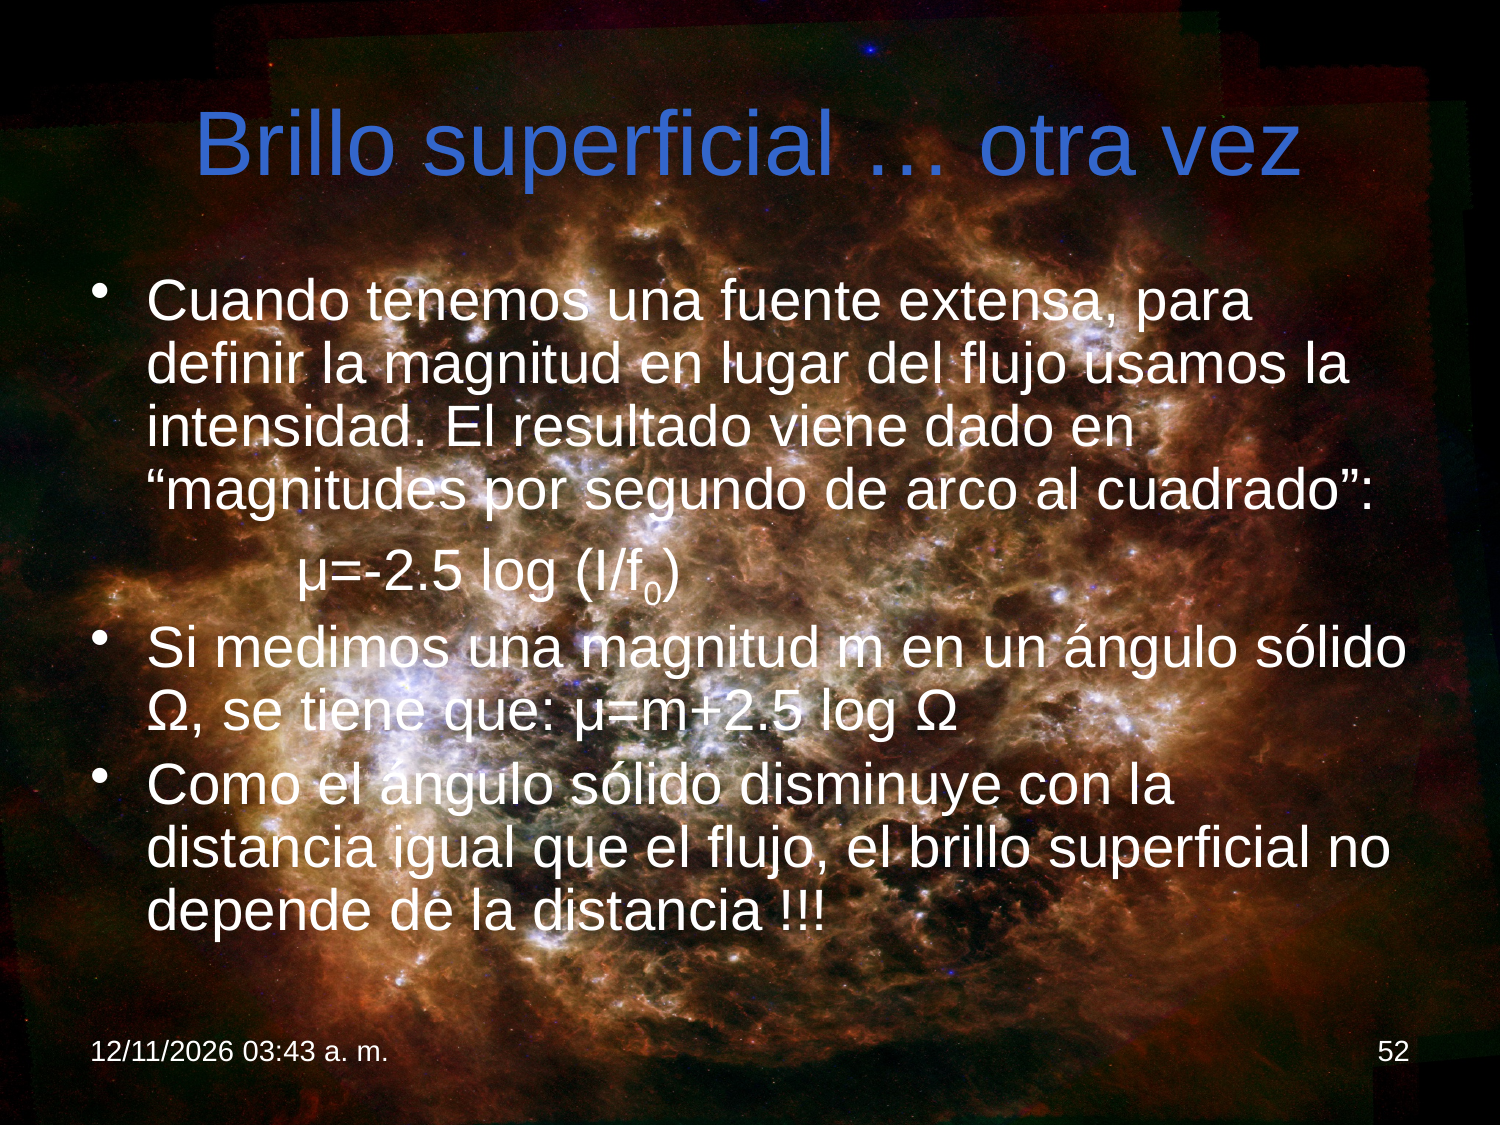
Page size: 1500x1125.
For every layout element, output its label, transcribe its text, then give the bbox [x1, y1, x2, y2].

picture [0, 0, 1500, 1125]
title Brillo superficial … otra vez [74, 44, 1426, 233]
slide_number 52 [1074, 1024, 1426, 1103]
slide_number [74, 1024, 426, 1103]
list Cuando tenemos una fuente extensa, para definir la magnitud en lugar del flujo usamos la intensidad. El resultado viene dado en “magnitudes por segundo de arco al cuadrado”: μ=-2.5 log (I/f0) Si medimos una magnitud m en un ángulo sólido Ω, se tiene que: μ=m+2.5 log Ω Como el ángulo sólido disminuye con la distancia igual que el flujo, el brillo superficial no depende de la distancia !!! [74, 262, 1426, 1006]
